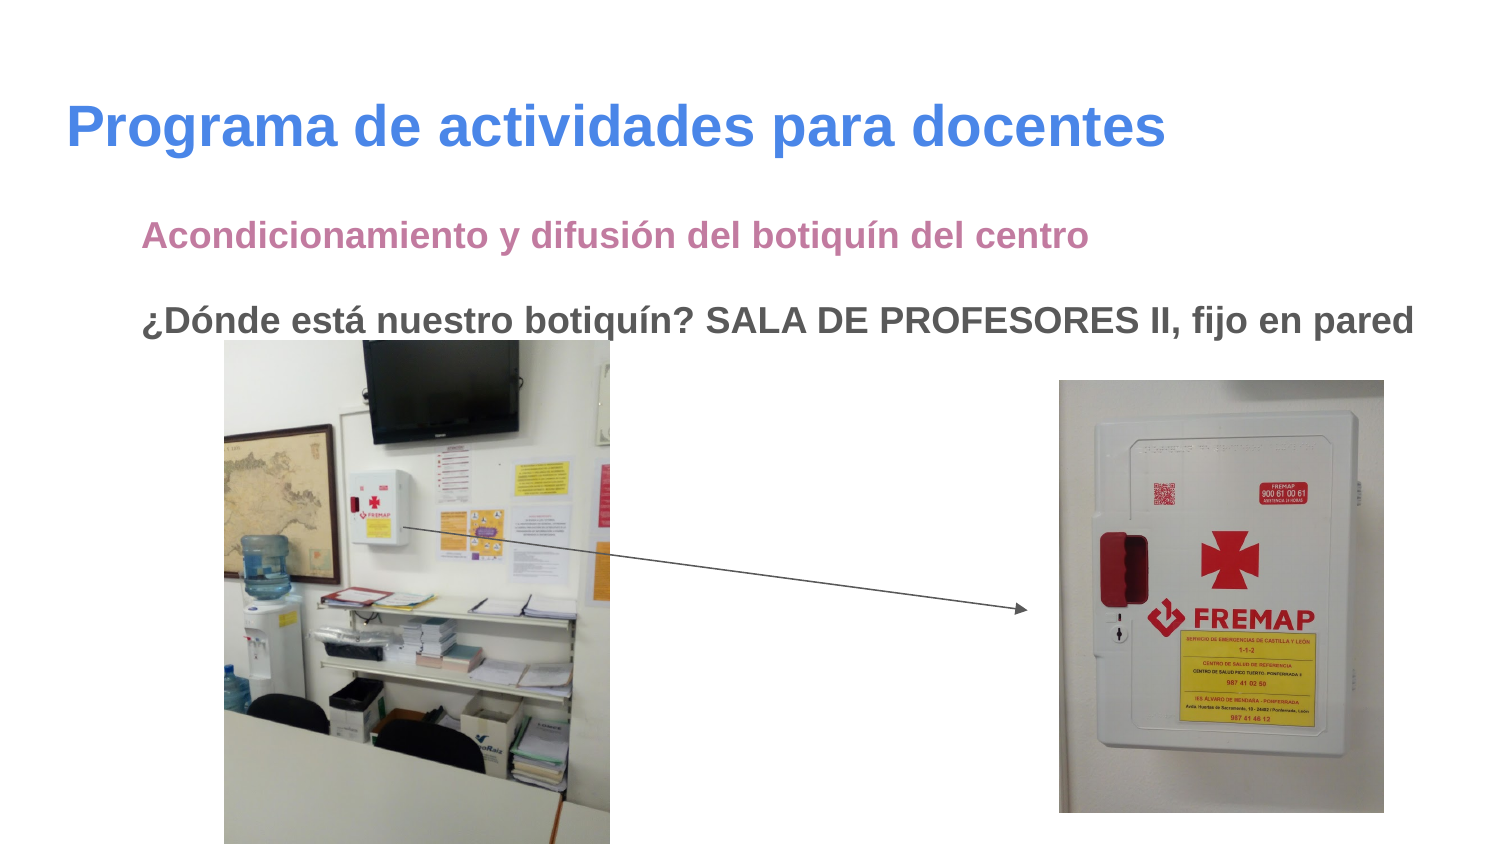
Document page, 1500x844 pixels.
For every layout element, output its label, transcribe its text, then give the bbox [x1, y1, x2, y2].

list Acondicionamiento y difusión del botiquín del centro ¿Dónde está nuestro botiquín? SALA DE PROFESORES II, fijo en pared [51, 189, 1449, 750]
title Programa de actividades para docentes [51, 72, 1449, 167]
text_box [402, 526, 1028, 611]
picture [1058, 380, 1384, 814]
picture [224, 340, 610, 844]
